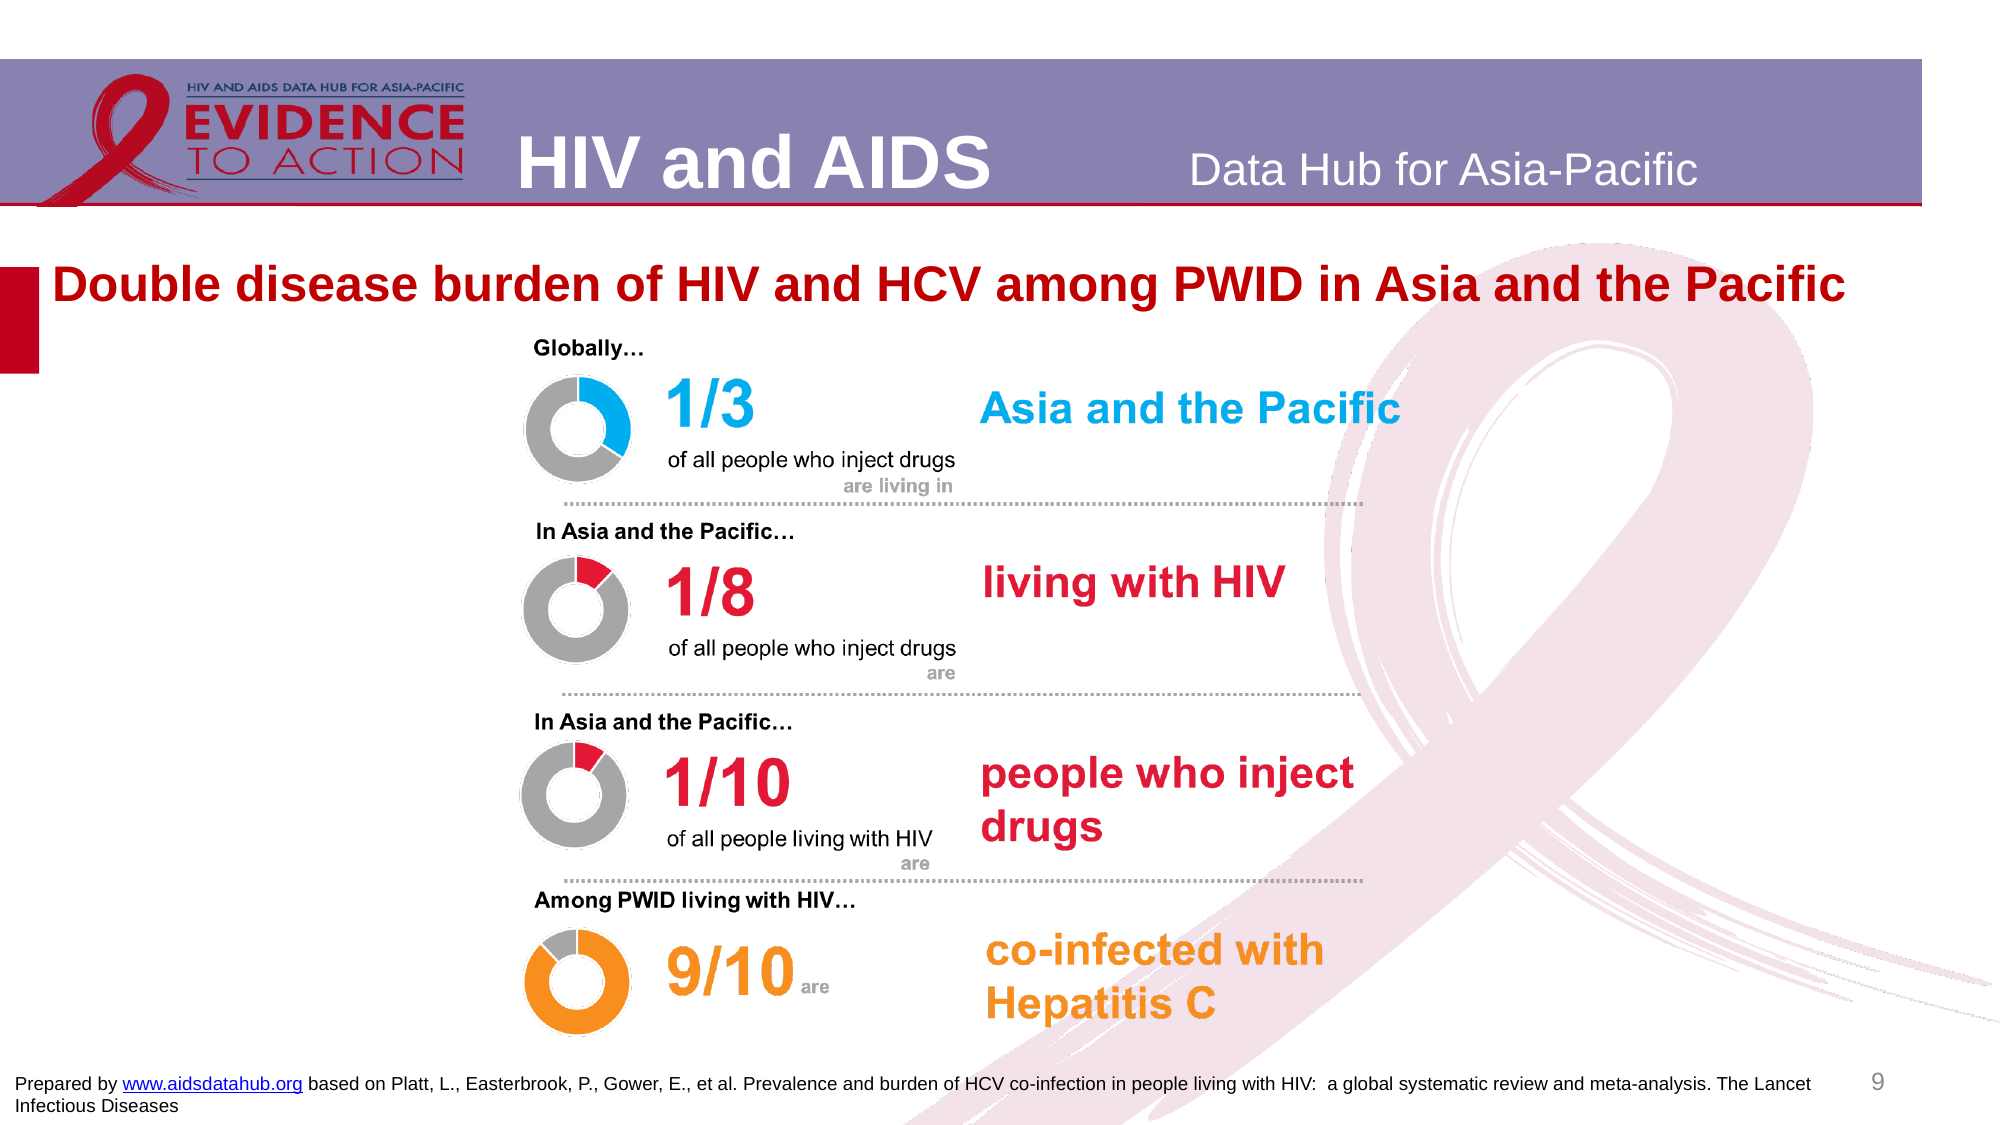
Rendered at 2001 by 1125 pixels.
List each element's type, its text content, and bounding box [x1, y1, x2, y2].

slide_number 9 [1781, 1042, 1900, 1103]
text_box Prepared by www.aidsdatahub.org based on Platt, L., Easterbrook, P., Gower, E., et al. Prevalence and burden of HCV co-infection in people living with HIV: a global systematic review and meta-analysis. The Lancet Infectious Diseases [0, 1064, 1827, 1125]
picture [503, 181, 2000, 1125]
title Double disease burden of HIV and HCV among PWID in Asia and the Pacific [37, 243, 1928, 327]
picture [11, 74, 469, 207]
